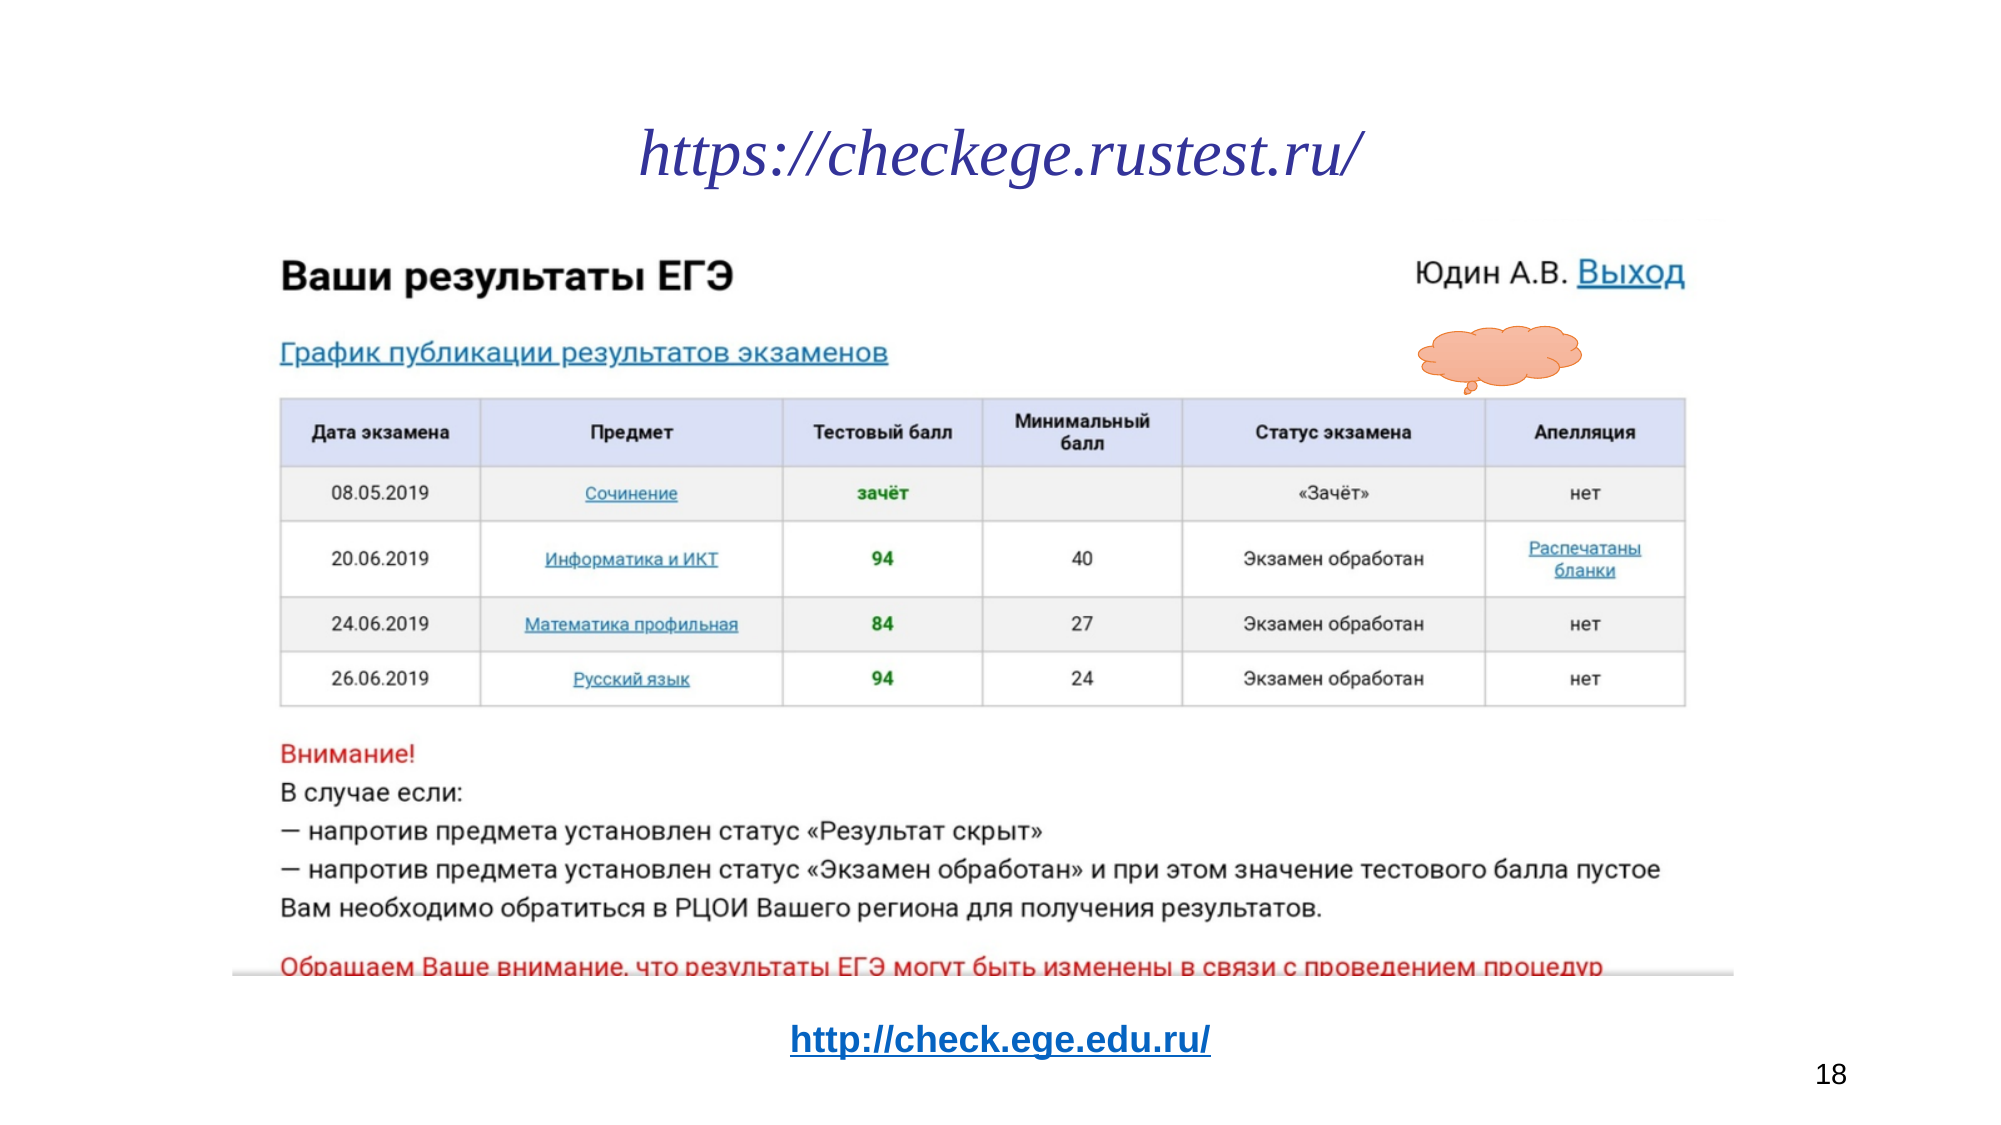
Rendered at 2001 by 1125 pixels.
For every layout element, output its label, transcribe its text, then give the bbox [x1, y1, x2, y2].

slide_number 18 [1412, 1042, 1863, 1103]
picture [232, 219, 1734, 976]
text_box https://checkege.rustest.ru/ [623, 101, 1378, 197]
text_box http://check.ege.edu.ru/ [775, 1007, 1227, 1068]
